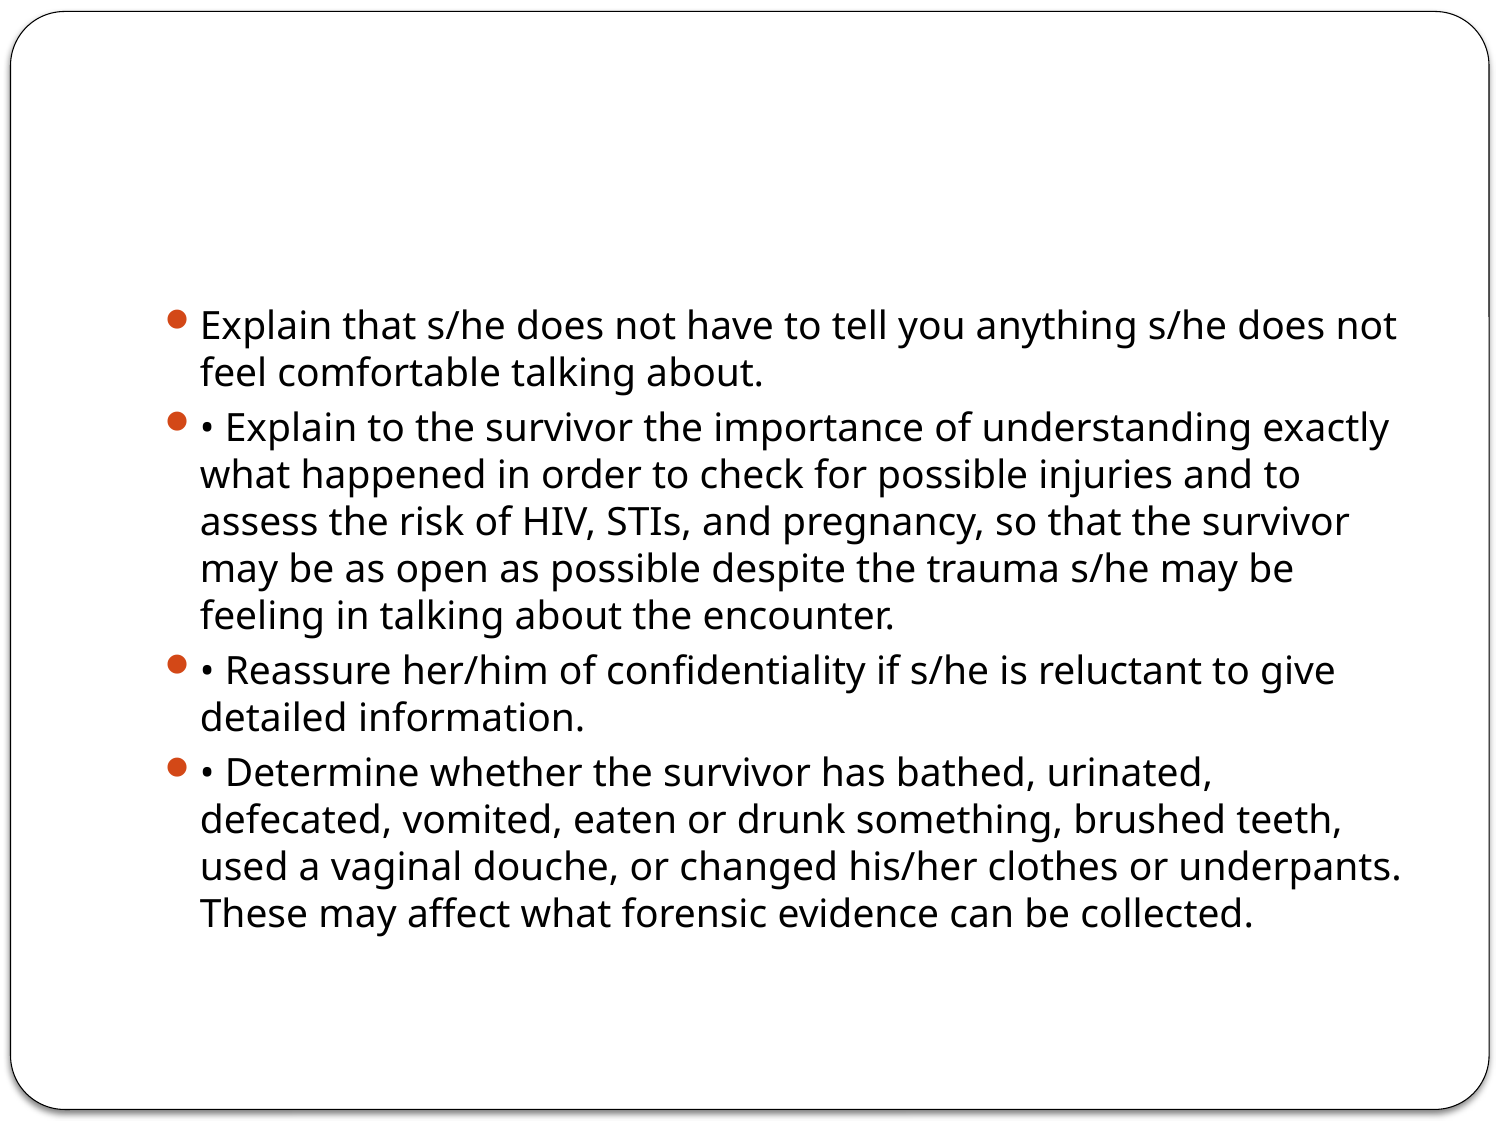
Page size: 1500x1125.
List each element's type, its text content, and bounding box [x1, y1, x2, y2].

list Explain that s/he does not have to tell you anything s/he does not feel comfortable talking about. • Explain to the survivor the importance of understanding exactly what happened in order to check for possible injuries and to assess the risk of HIV, STIs, and pregnancy, so that the survivor may be as open as possible despite the trauma s/he may be feeling in talking about the encounter. • Reassure her/him of confidentiality if s/he is reluctant to give detailed information. • Determine whether the survivor has bathed, urinated, defecated, vomited, eaten or drunk something, brushed teeth, used a vaginal douche, or changed his/her clothes or underpants. These may affect what forensic evidence can be collected. [150, 237, 1425, 988]
